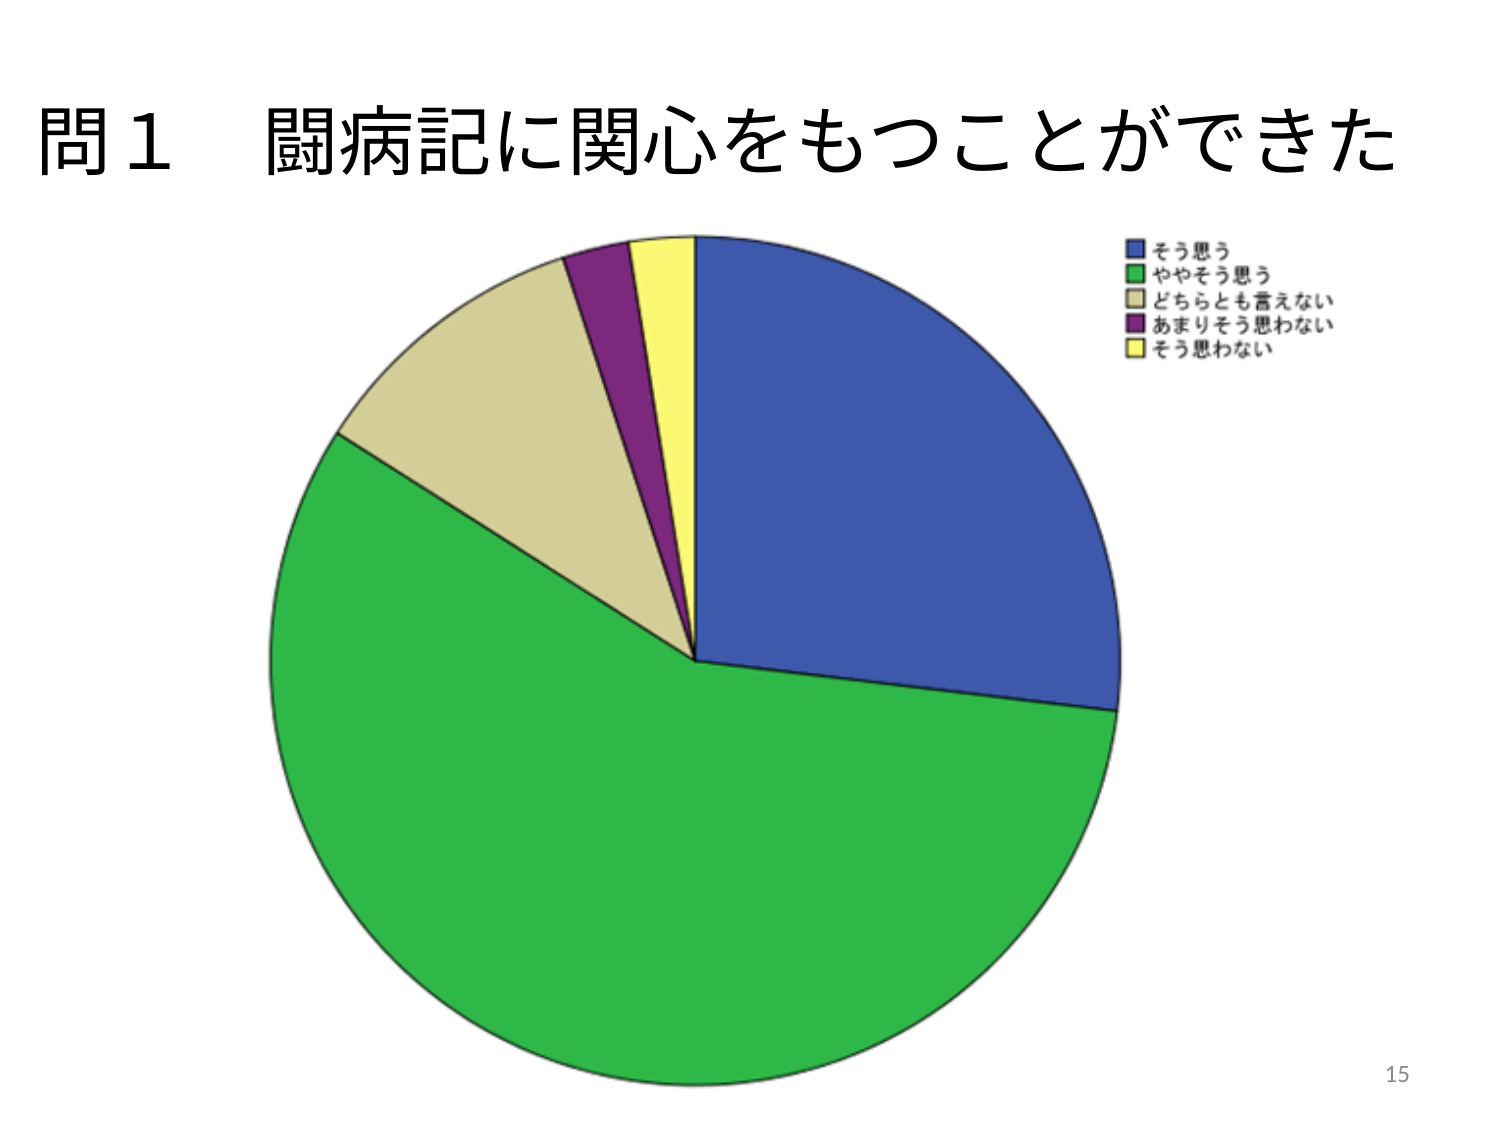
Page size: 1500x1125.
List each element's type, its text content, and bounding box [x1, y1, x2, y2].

title 問１ 闘病記に関心をもつことができた [0, 45, 1436, 233]
picture [253, 231, 1351, 1094]
slide_number 15 [1074, 1042, 1425, 1103]
